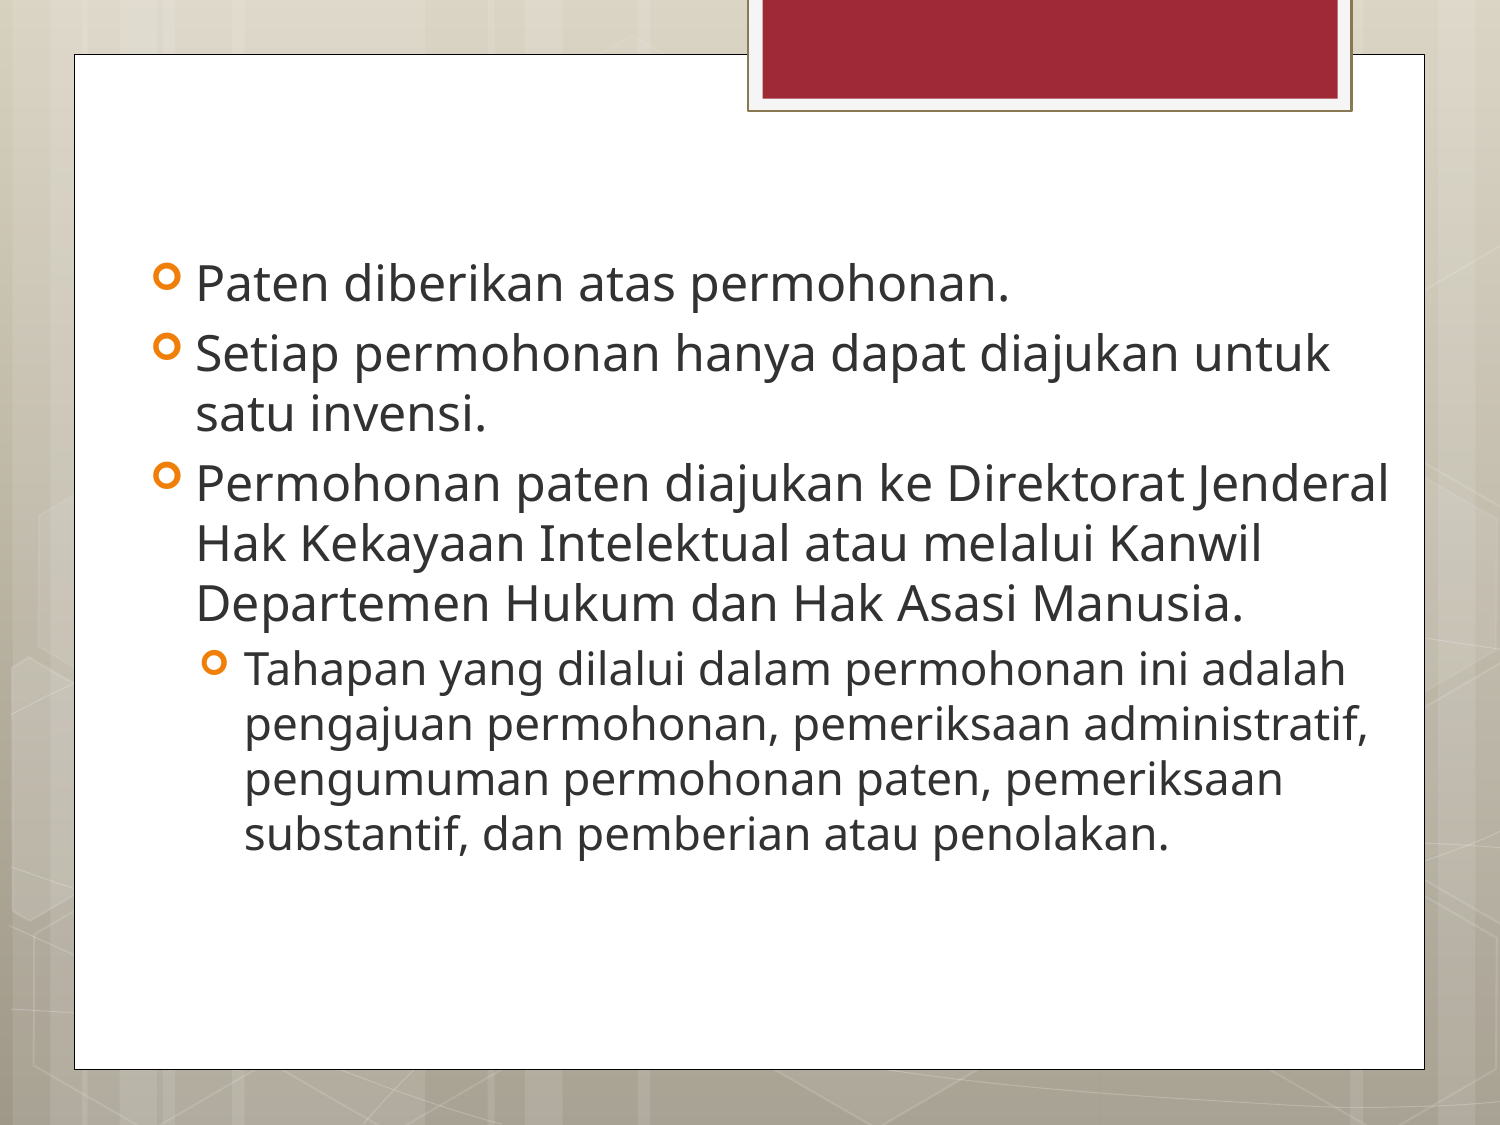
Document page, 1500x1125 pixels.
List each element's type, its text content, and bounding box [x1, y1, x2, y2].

list Paten diberikan atas permohonan. Setiap permohonan hanya dapat diajukan untuk satu invensi. Permohonan paten diajukan ke Direktorat Jenderal Hak Kekayaan Intelektual atau melalui Kanwil Departemen Hukum dan Hak Asasi Manusia. Tahapan yang dilalui dalam permohonan ini adalah pengajuan permohonan, pemeriksaan administratif, pengumuman permohonan paten, pemeriksaan substantif, dan pemberian atau penolakan. [123, 243, 1424, 957]
